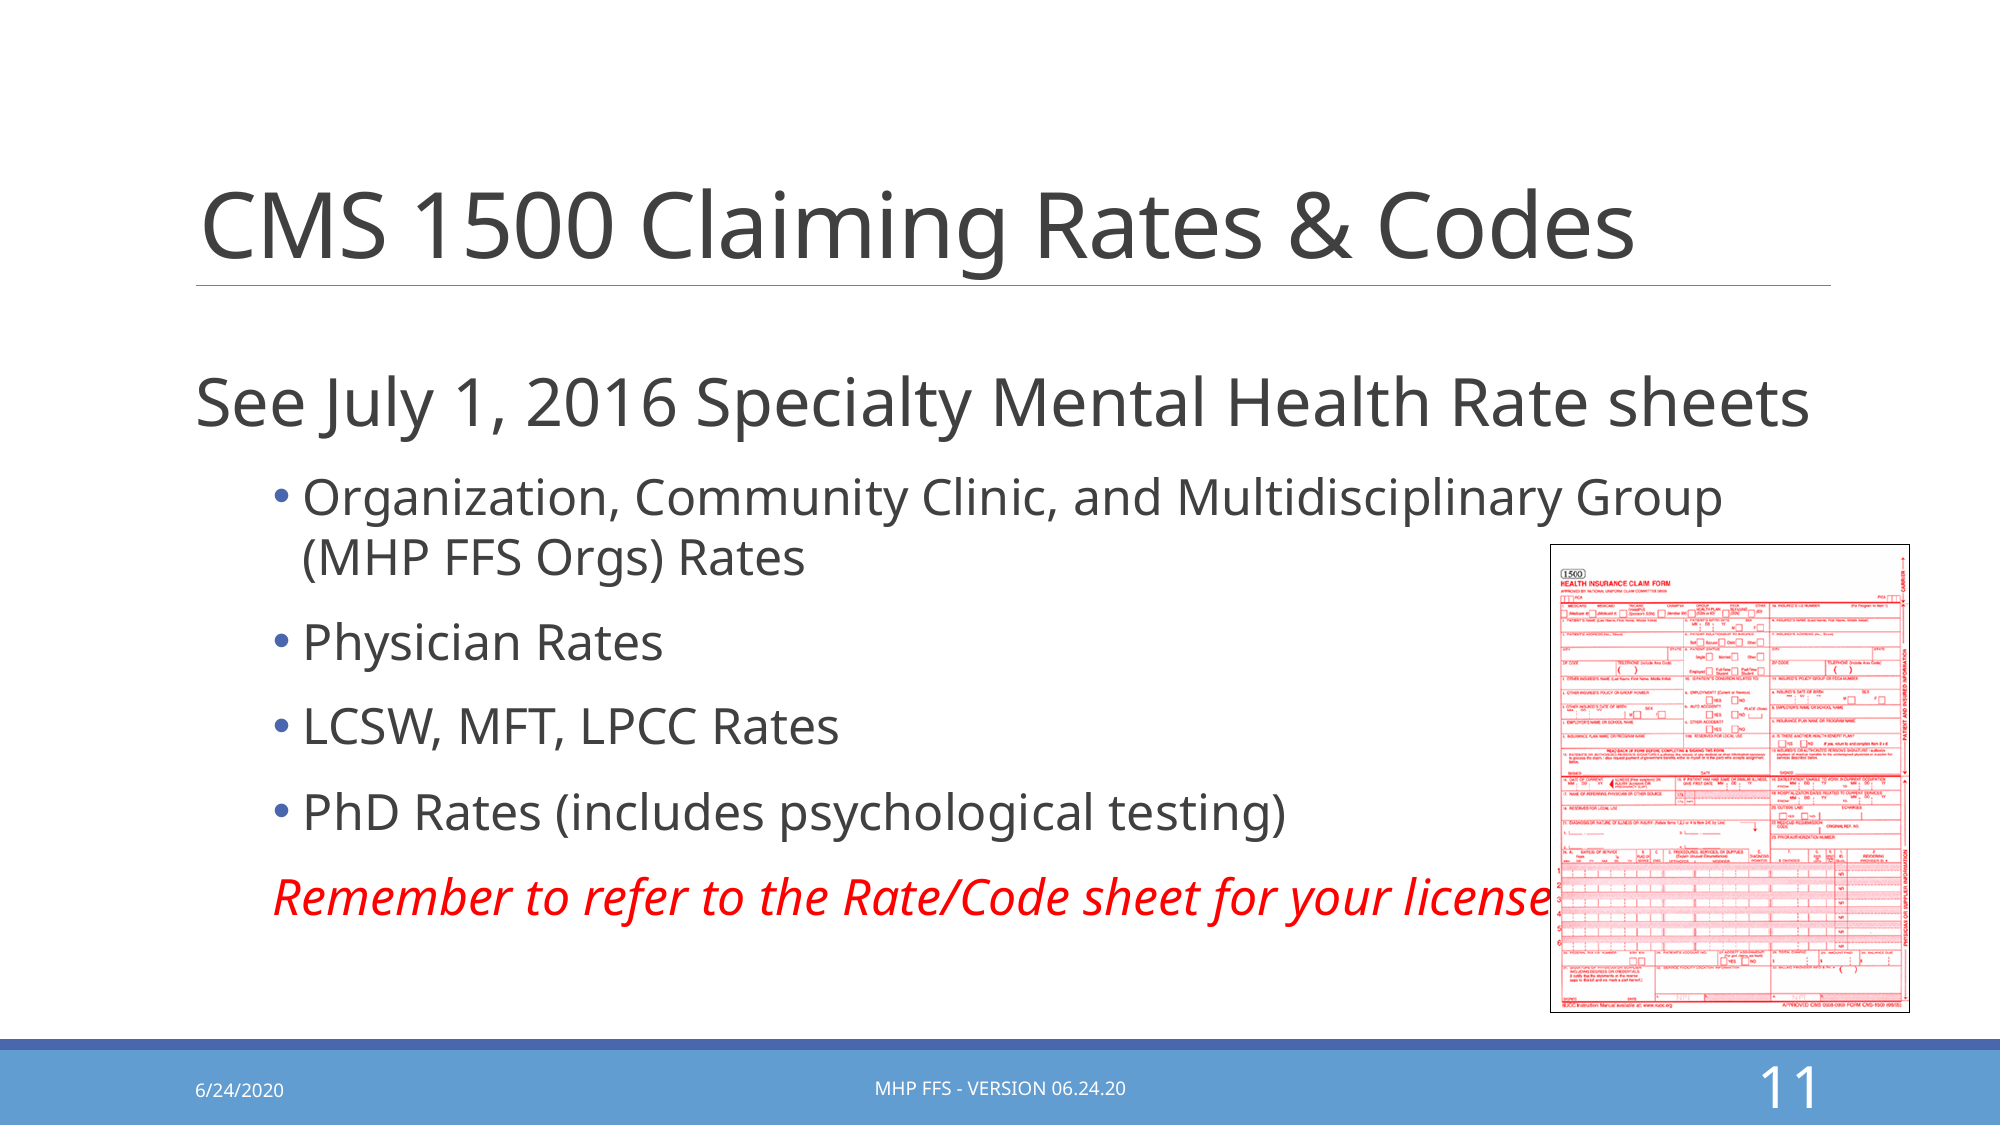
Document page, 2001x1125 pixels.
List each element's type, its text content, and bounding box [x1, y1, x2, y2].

footer MHP FFS - Version 06.24.20 [604, 1059, 1396, 1120]
title CMS 1500 Claiming Rates & Codes [184, 72, 1700, 285]
slide_number 11 [1624, 1059, 1840, 1120]
list See July 1, 2016 Specialty Mental Health Rate sheets Organization, Community Clinic, and Multidisciplinary Group (MHP FFS Orgs) Rates Physician Rates LCSW, MFT, LPCC Rates PhD Rates (includes psychological testing) Remember to refer to the Rate/Code sheet for your license. [180, 352, 1830, 1013]
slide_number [180, 1059, 586, 1120]
picture [1549, 544, 1911, 1013]
